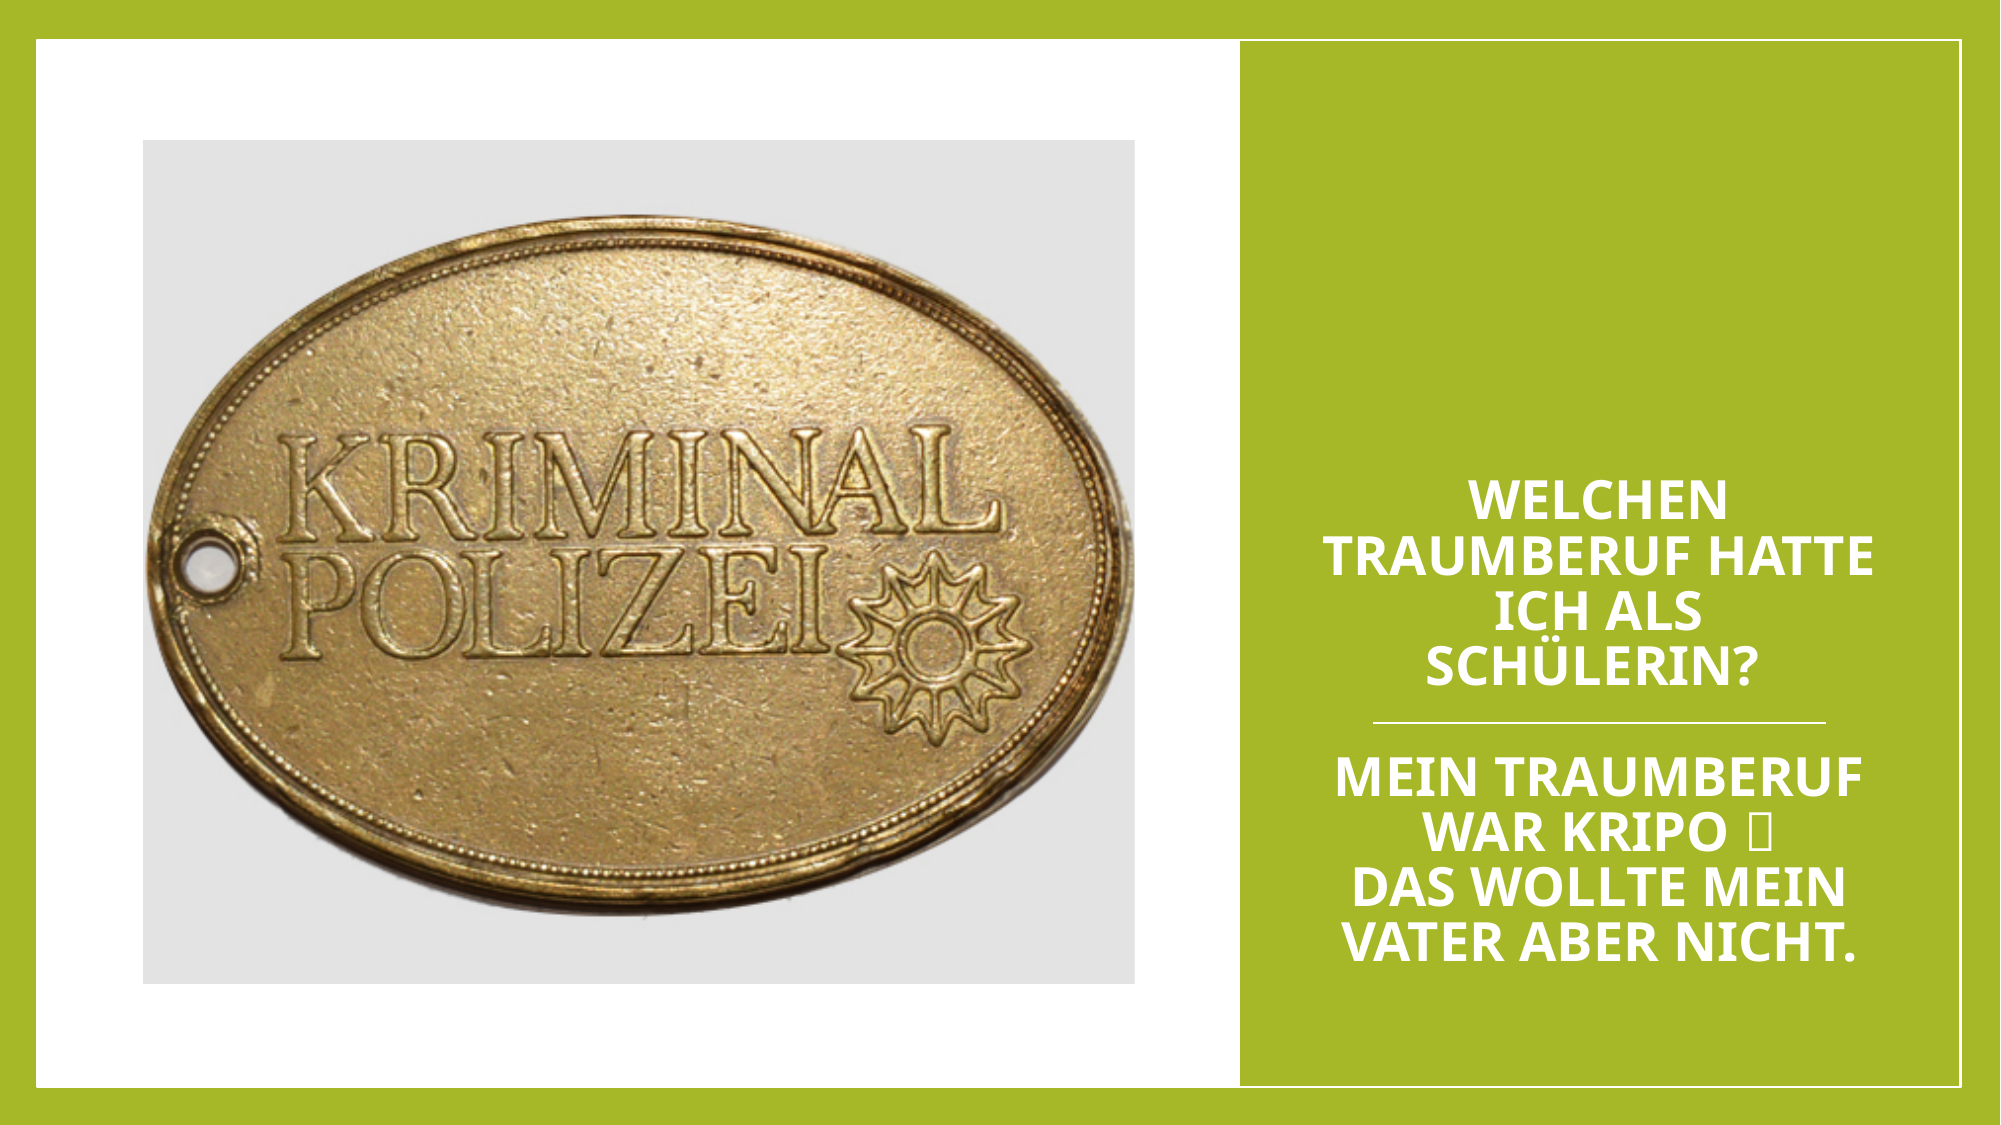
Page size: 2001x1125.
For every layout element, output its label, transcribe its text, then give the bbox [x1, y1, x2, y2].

picture [142, 140, 1136, 985]
text_box [36, 39, 1962, 1088]
title Welchen Traumberuf hatte ich als Schülerin? Mein Traumberuf war Kripo  Das wollte mein Vater aber nicht. [1305, 189, 1894, 1036]
